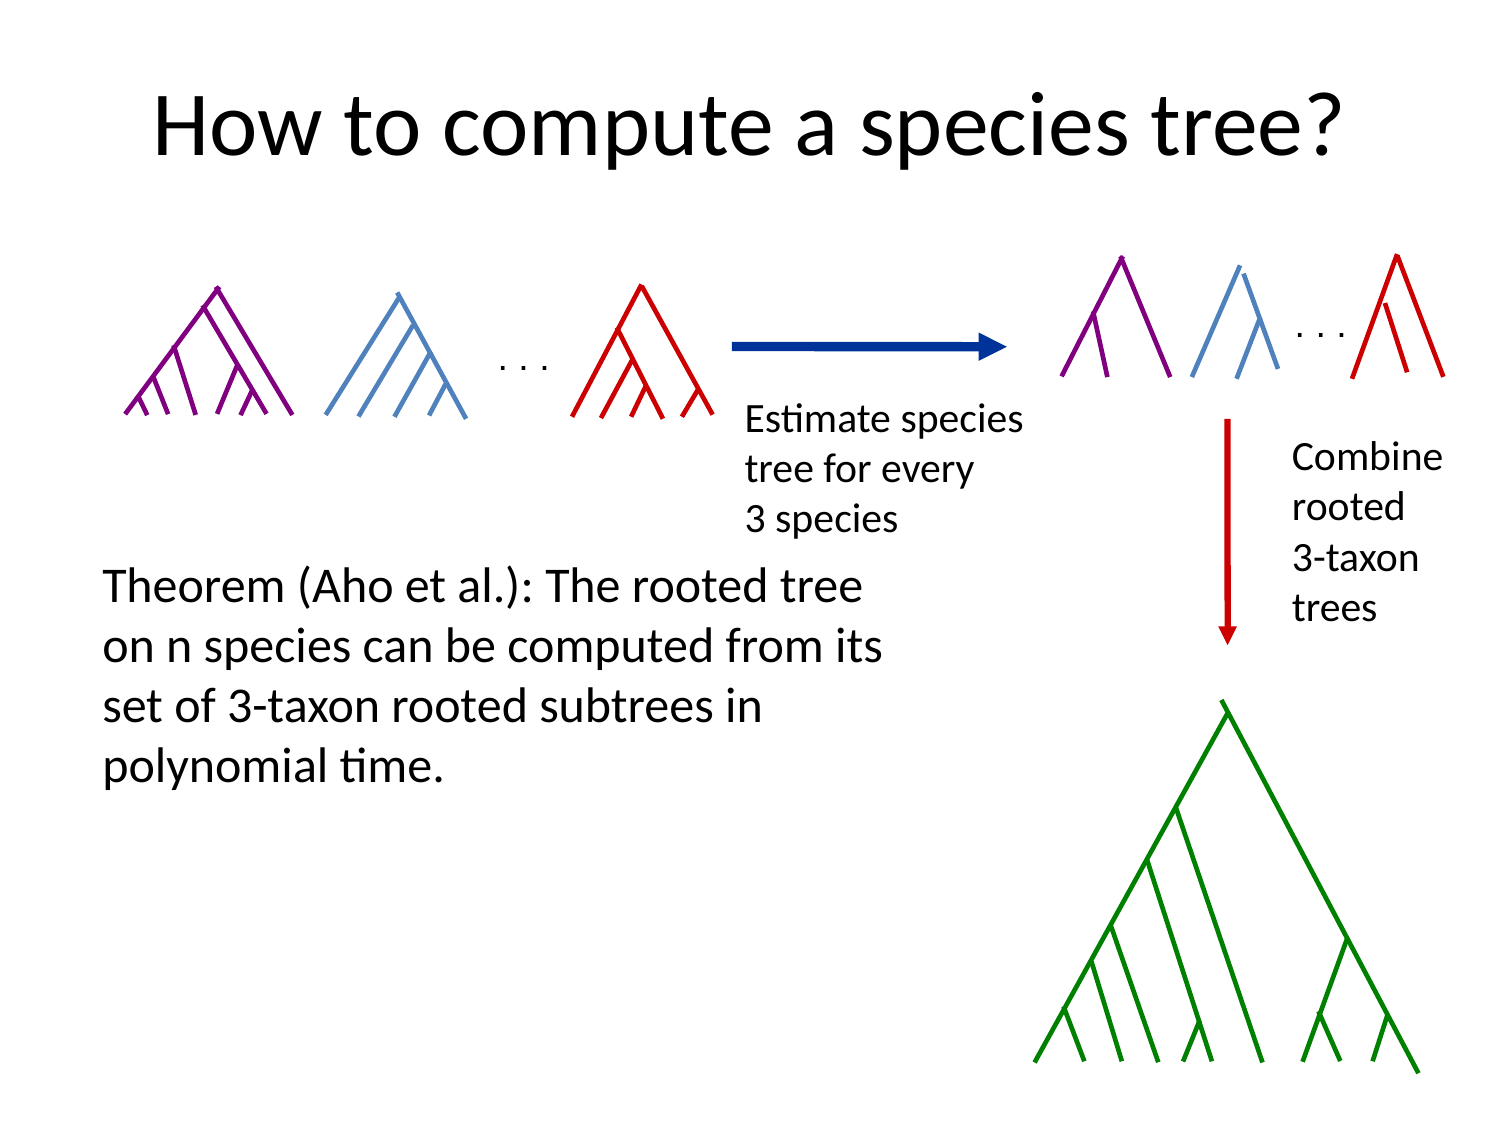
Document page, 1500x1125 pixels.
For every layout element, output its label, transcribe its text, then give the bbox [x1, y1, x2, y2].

text_box [1221, 418, 1234, 646]
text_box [1061, 253, 1444, 379]
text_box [1034, 713, 1500, 1063]
text_box Theorem (Aho et al.): The rooted tree on n species can be computed from its set of 3-taxon rooted subtrees in polynomial time. [87, 544, 937, 800]
text_box Estimate species tree for every 3 species [729, 383, 1039, 549]
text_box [124, 284, 713, 419]
title How to compute a species tree? [112, 24, 1388, 213]
text_box [731, 340, 1007, 353]
text_box Combine rooted 3-taxon trees [1277, 421, 1459, 637]
